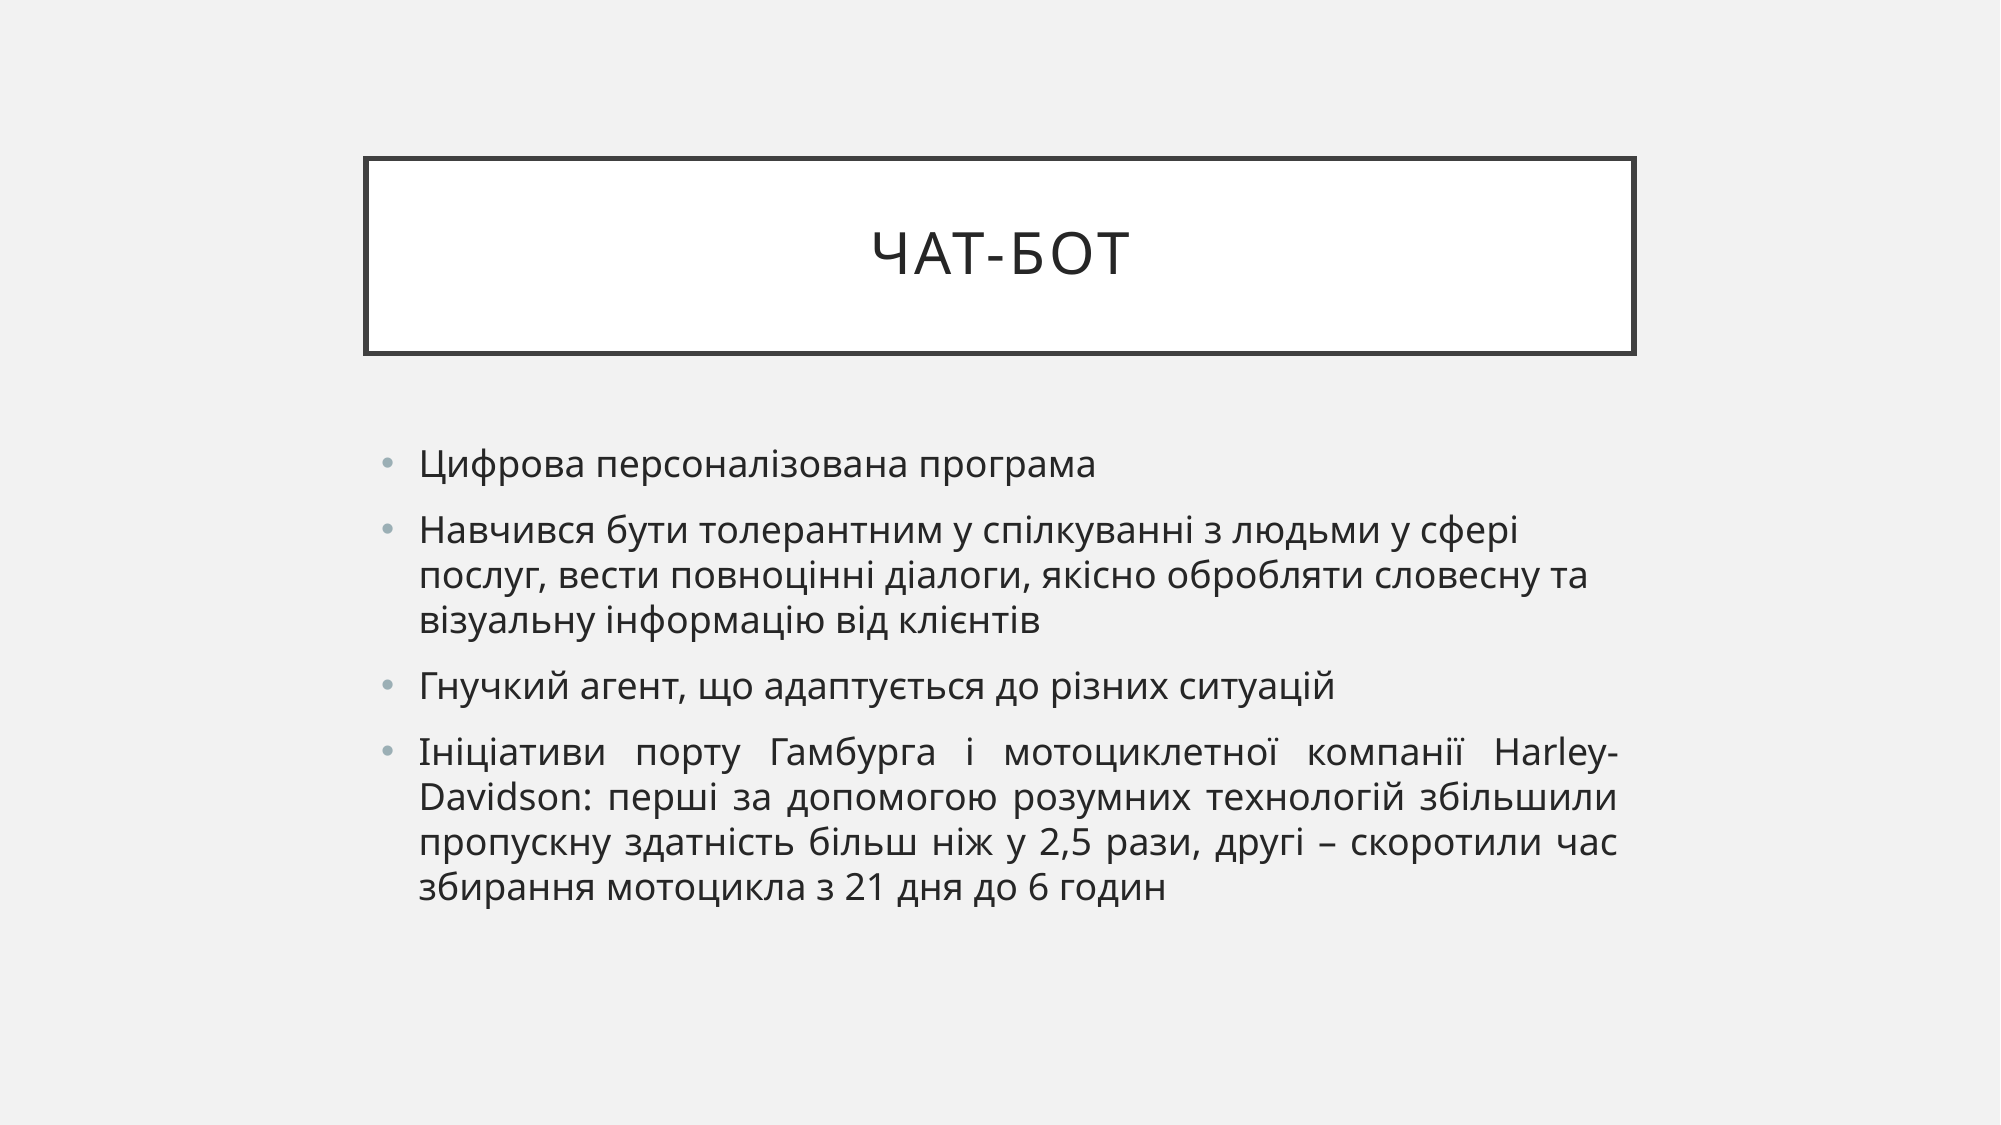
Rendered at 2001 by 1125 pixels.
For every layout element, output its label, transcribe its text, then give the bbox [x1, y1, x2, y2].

title Чат-бот [363, 156, 1637, 356]
list Цифрова персоналізована програма Навчився бути толерантним у спілкуванні з людьми у сфері послуг, вести повноцінні діалоги, якісно обробляти словесну та візуальну інформацію від клієнтів Гнучкий агент, що адаптується до різних ситуацій Ініціативи порту Гамбурга і мотоциклетної компанії Harley-Davidson: перші за допомогою розумних технологій збільшили пропускну здатність більш ніж у 2,5 рази, другі – скоротили час збирання мотоцикла з 21 дня до 6 годин [366, 432, 1634, 942]
